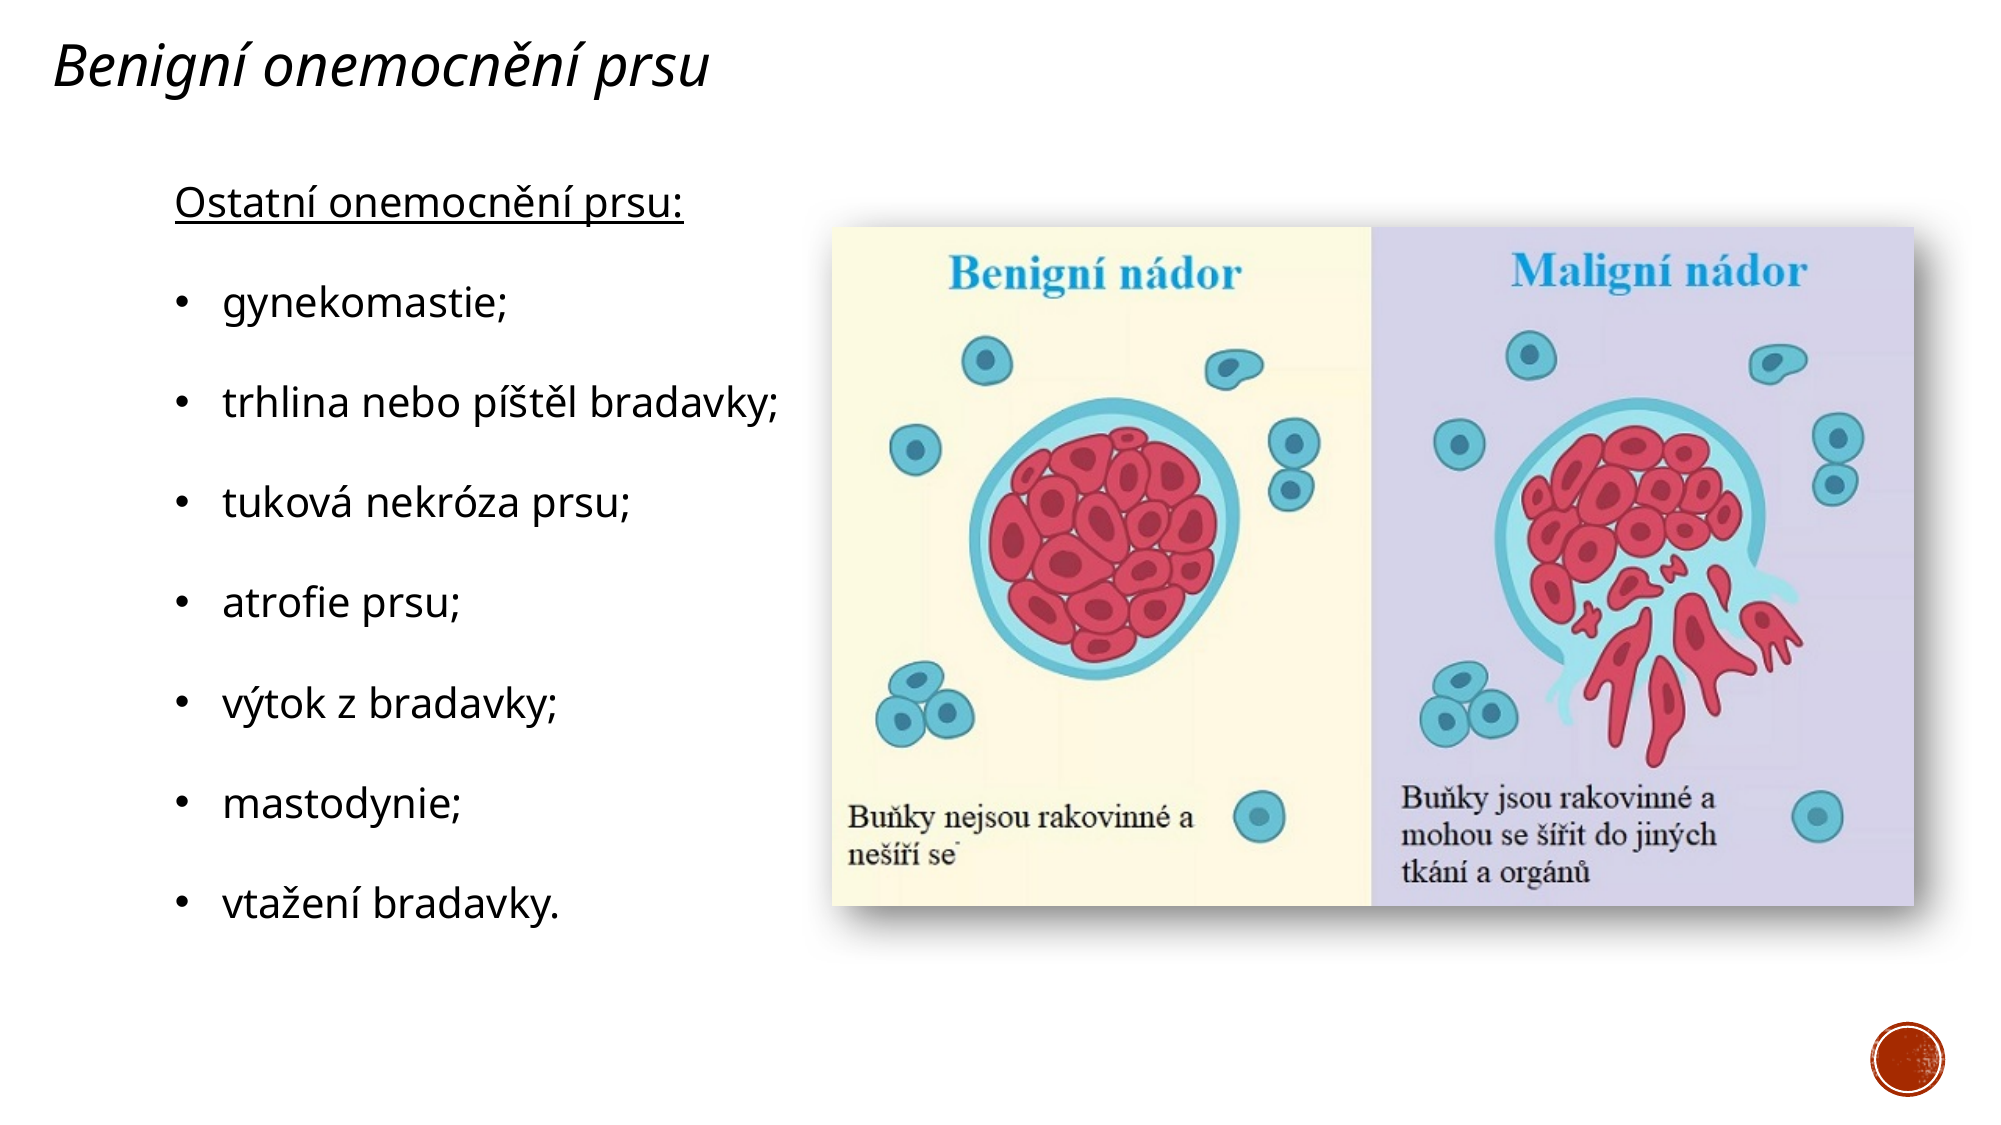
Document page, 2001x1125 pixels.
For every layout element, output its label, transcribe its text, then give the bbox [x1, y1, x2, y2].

picture [832, 227, 1914, 906]
text_box Benigní onemocnění prsu [37, 20, 884, 151]
text_box Ostatní onemocnění prsu: gynekomastie; trhlina nebo píštěl bradavky; tuková nekróza prsu; atrofie prsu; výtok z bradavky; mastodynie; vtažení bradavky. [160, 168, 1090, 934]
